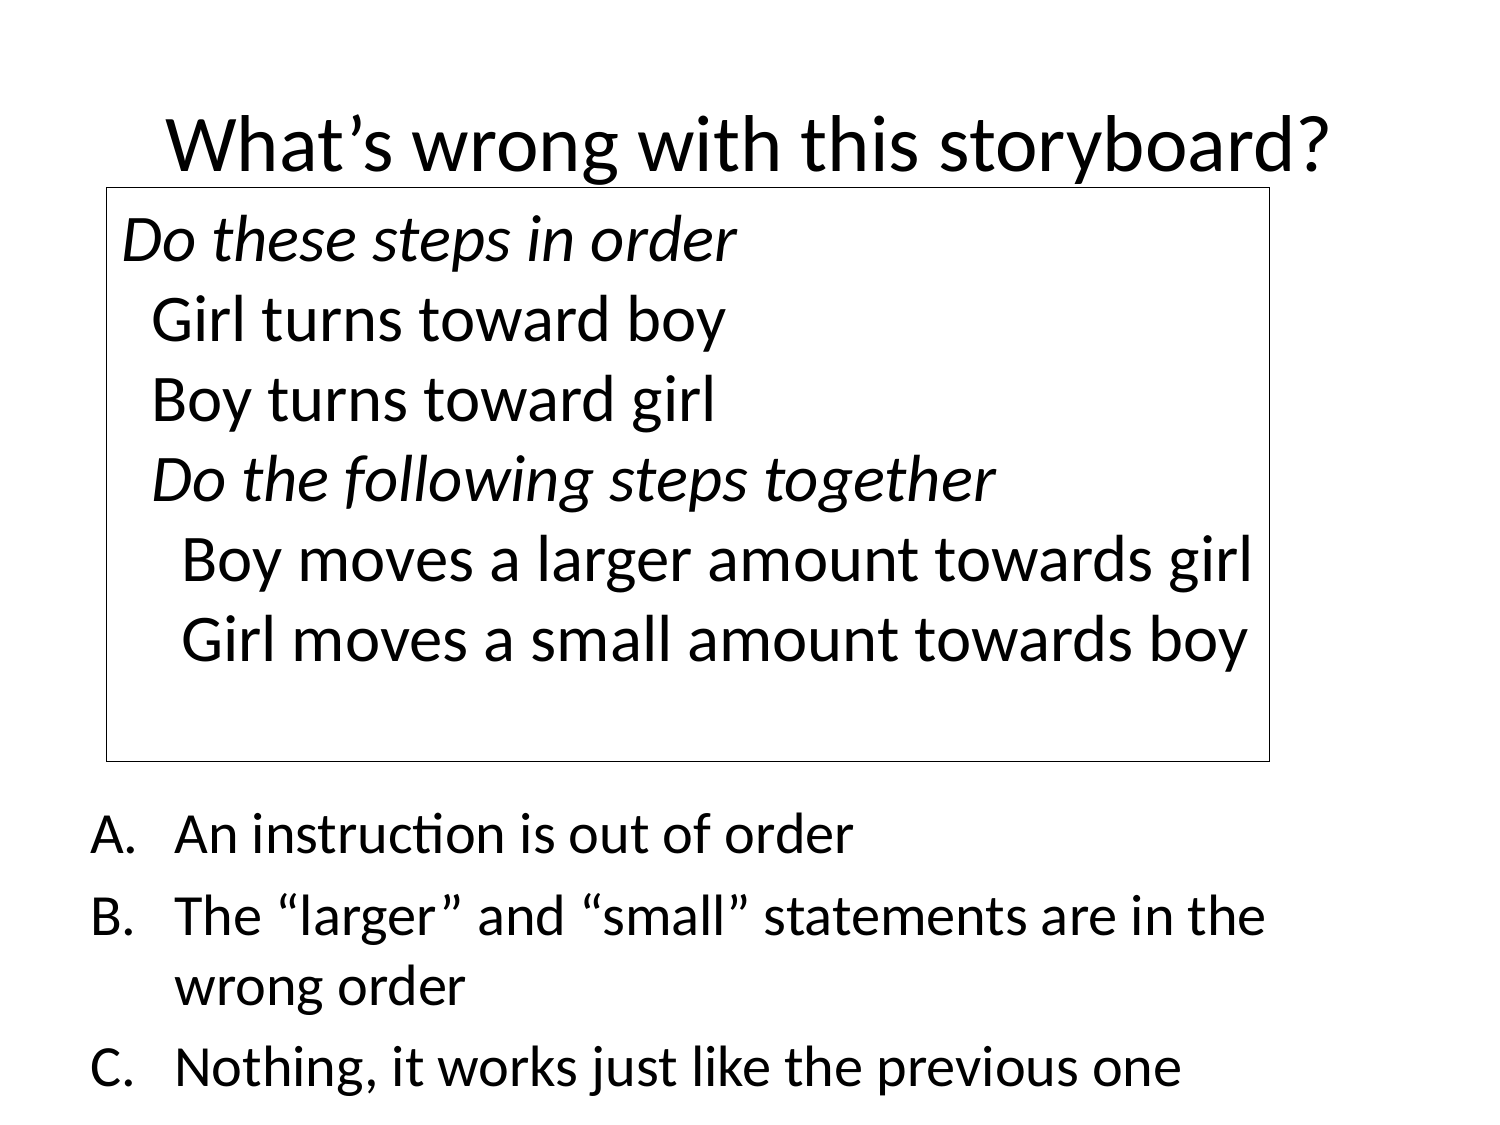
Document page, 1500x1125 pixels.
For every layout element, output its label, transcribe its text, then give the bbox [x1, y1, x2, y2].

title What’s wrong with this storyboard? [75, 45, 1425, 233]
text_box Do these steps in order Girl turns toward boy Boy turns toward girl Do the following steps together Boy moves a larger amount towards girl Girl moves a small amount towards boy [106, 187, 1270, 762]
list An instruction is out of order The “larger” and “small” statements are in the wrong order Nothing, it works just like the previous one [75, 787, 1425, 1068]
